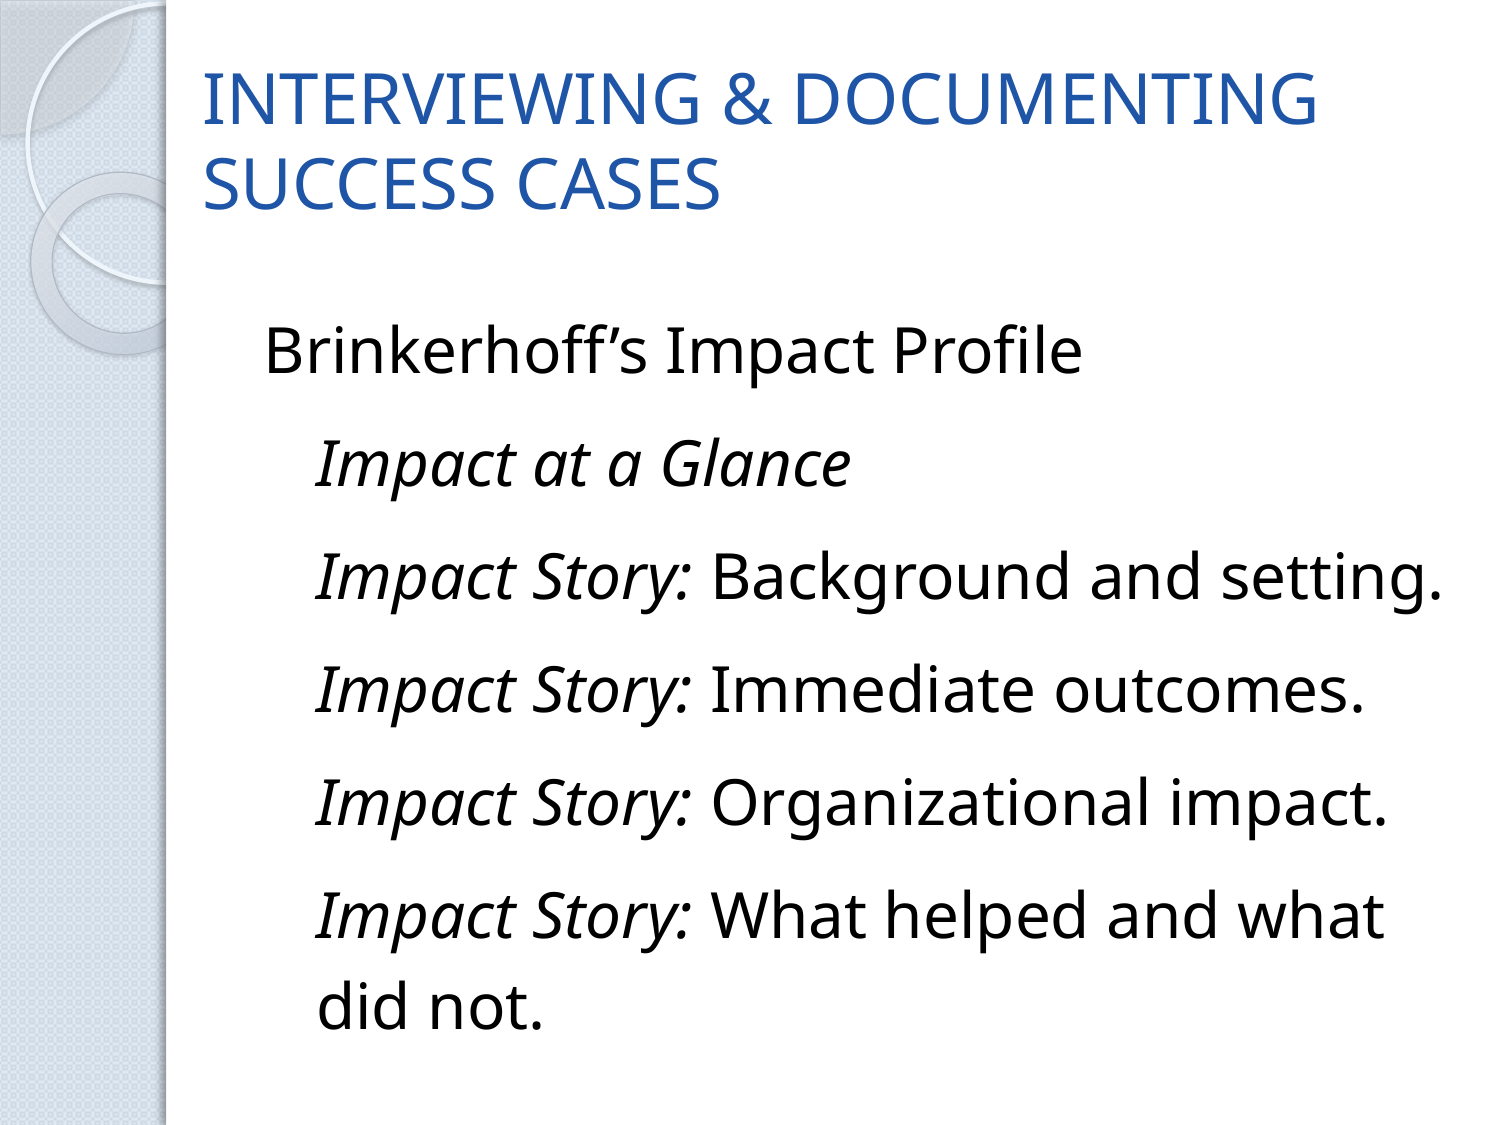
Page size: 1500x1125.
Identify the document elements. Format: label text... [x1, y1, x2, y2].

title INTERVIEWING & DOCUMENTING SUCCESS CASES [187, 45, 1466, 233]
list Brinkerhoff’s Impact Profile Impact at a Glance Impact Story: Background and setting. Impact Story: Immediate outcomes. Impact Story: Organizational impact. Impact Story: What helped and what did not. [235, 287, 1466, 1063]
